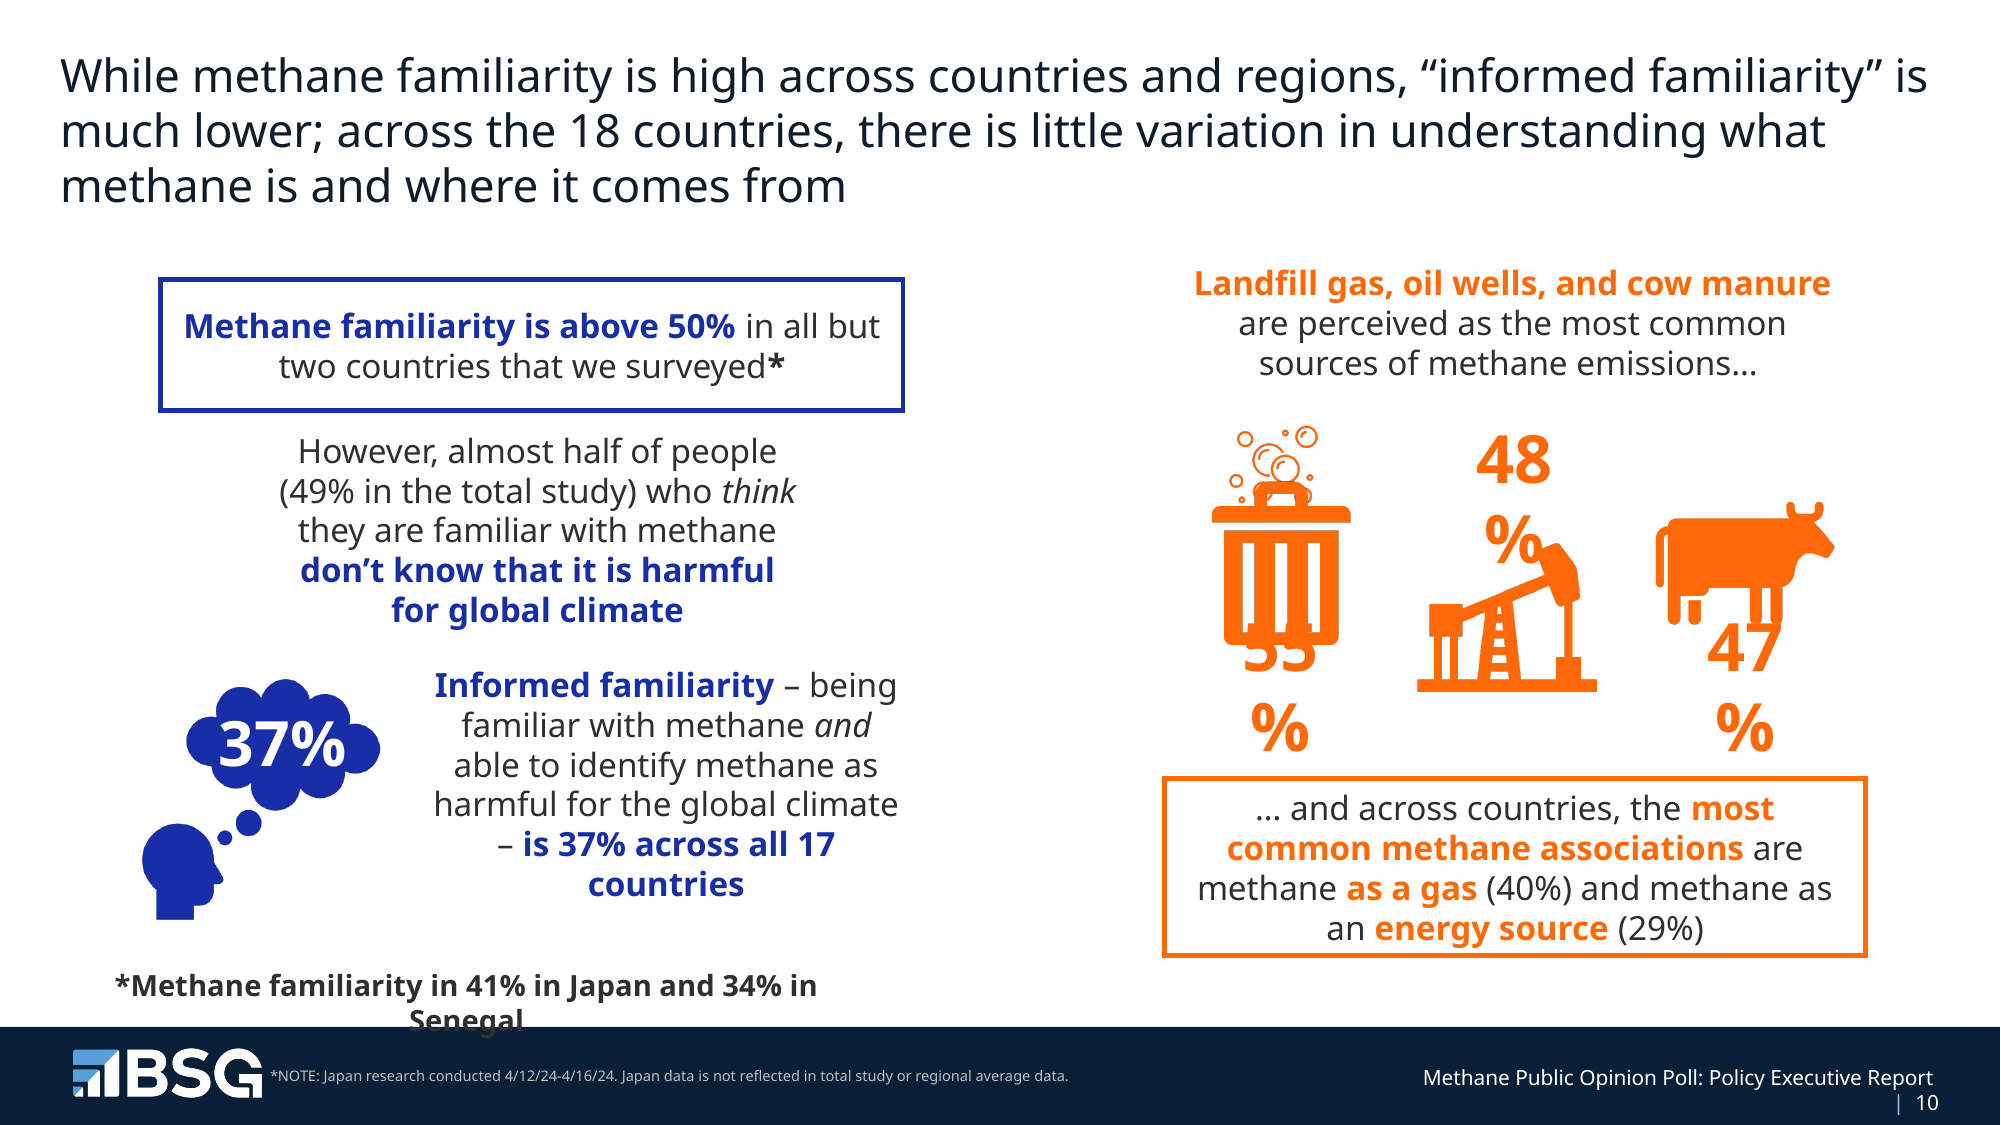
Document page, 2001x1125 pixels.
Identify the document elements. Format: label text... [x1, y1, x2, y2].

text_box *NOTE: Japan research conducted 4/12/24-4/16/24. Japan data is not reflected in total study or regional average data. [269, 1042, 1598, 1111]
text_box Methane familiarity is above 50% in all but two countries that we surveyed* [160, 278, 904, 412]
title While methane familiarity is high across countries and regions, “informed familiarity” is much lower; across the 18 countries, there is little variation in understanding what methane is and where it comes from [0, 2, 2000, 245]
text_box *Methane familiarity in 41% in Japan and 34% in Senegal [72, 967, 862, 1036]
text_box … and across countries, the most common methane associations are methane as a gas (40%) and methane as an energy source (29%) [1164, 777, 1867, 957]
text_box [1183, 412, 1379, 661]
text_box 55% [1201, 661, 1361, 710]
text_box However, almost half of people (49% in the total study) who think they are familiar with methane don’t know that it is harmful for global climate [263, 433, 813, 626]
text_box Landfill gas, oil wells, and cow manure are perceived as the most common sources of methane emissions… [1162, 248, 1864, 396]
picture [1409, 518, 1605, 714]
text_box Informed familiarity – being familiar with methane and able to identify methane as harmful for the global climate – is 37% across all 17 countries [413, 667, 920, 900]
picture [1647, 465, 1843, 661]
text_box 48% [1435, 472, 1595, 518]
picture [131, 668, 393, 930]
text_box 47% [1665, 661, 1825, 710]
picture [73, 1048, 262, 1098]
